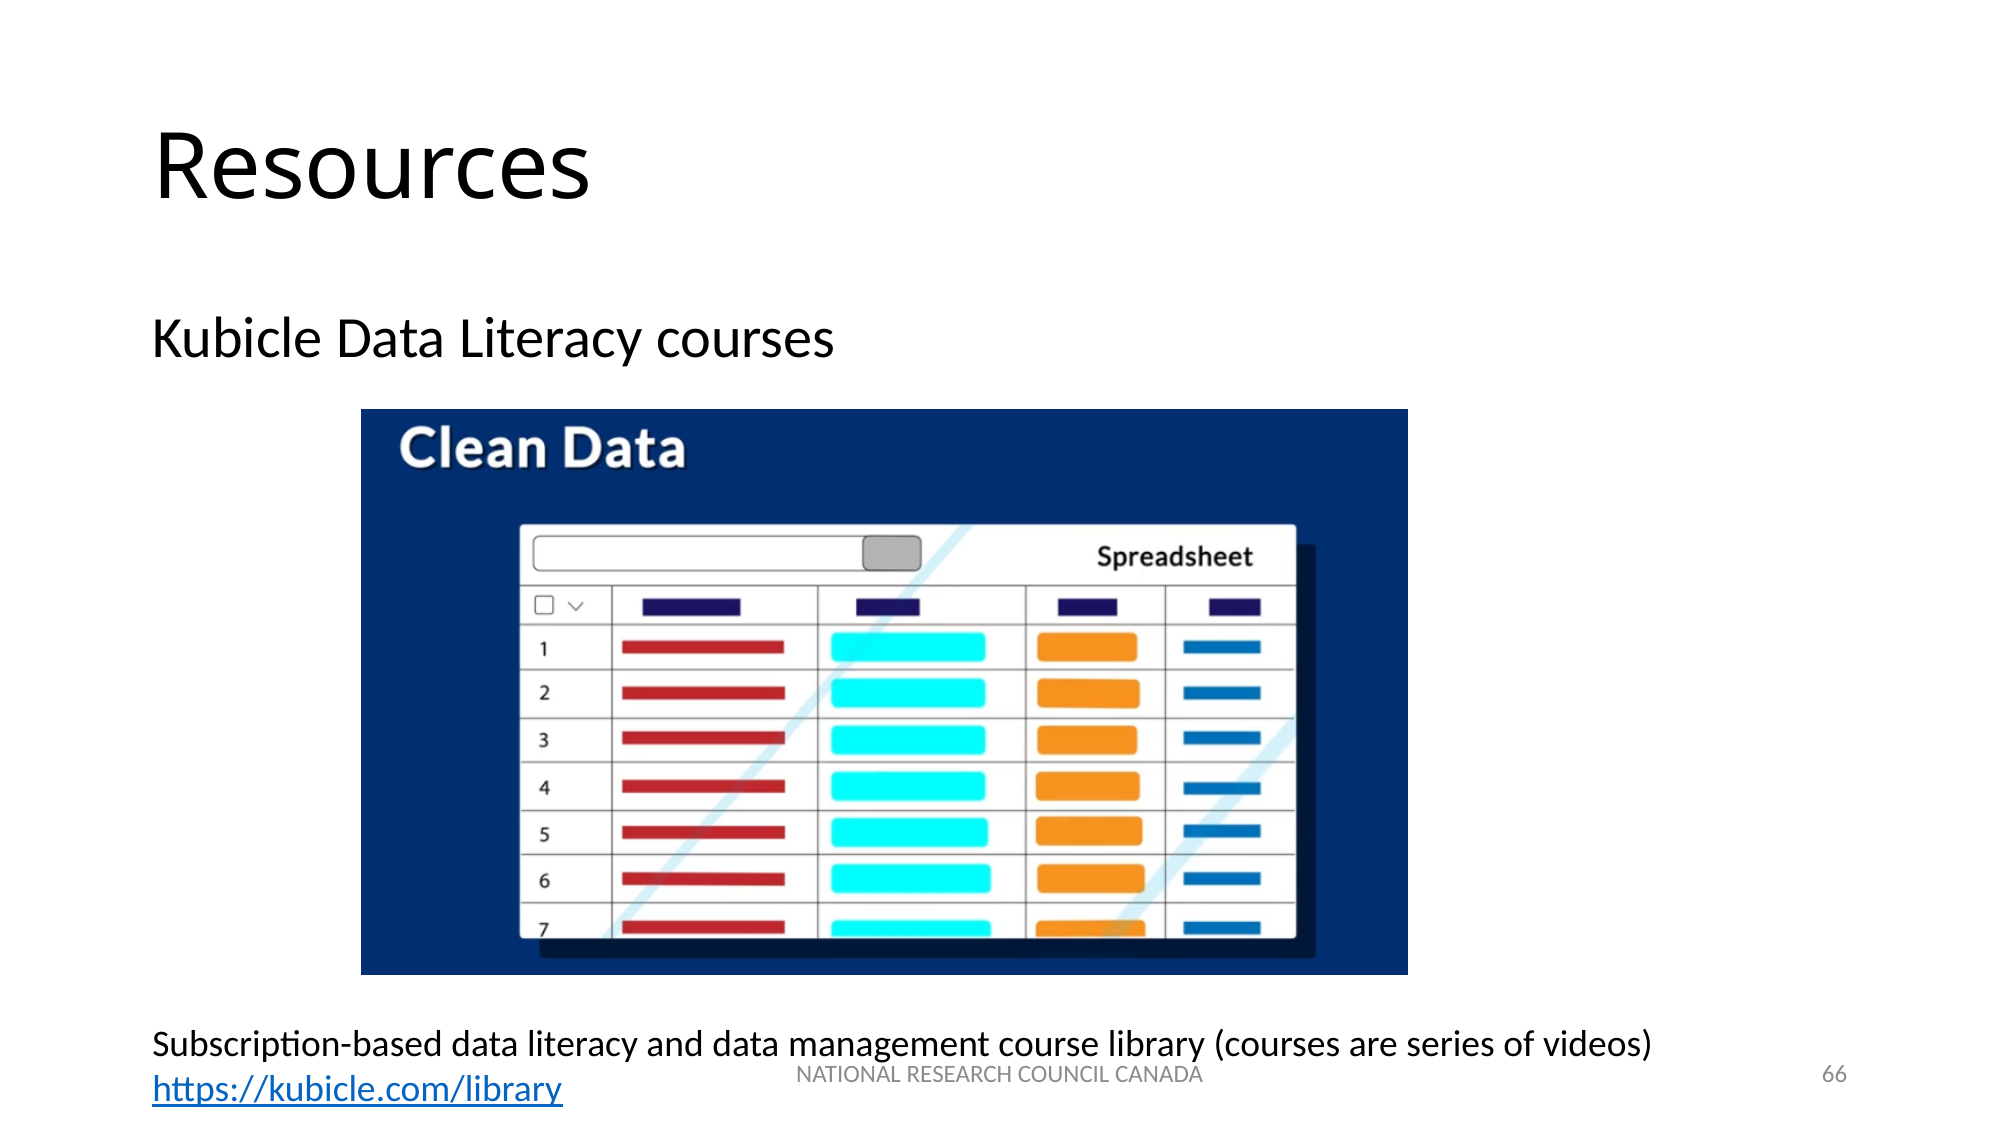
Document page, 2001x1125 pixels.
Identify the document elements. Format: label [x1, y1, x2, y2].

list [137, 299, 1863, 1014]
title [137, 59, 1863, 278]
footer [662, 1042, 1338, 1103]
slide_number [1412, 1042, 1863, 1103]
text_box [137, 1012, 1843, 1117]
picture [361, 409, 1408, 975]
